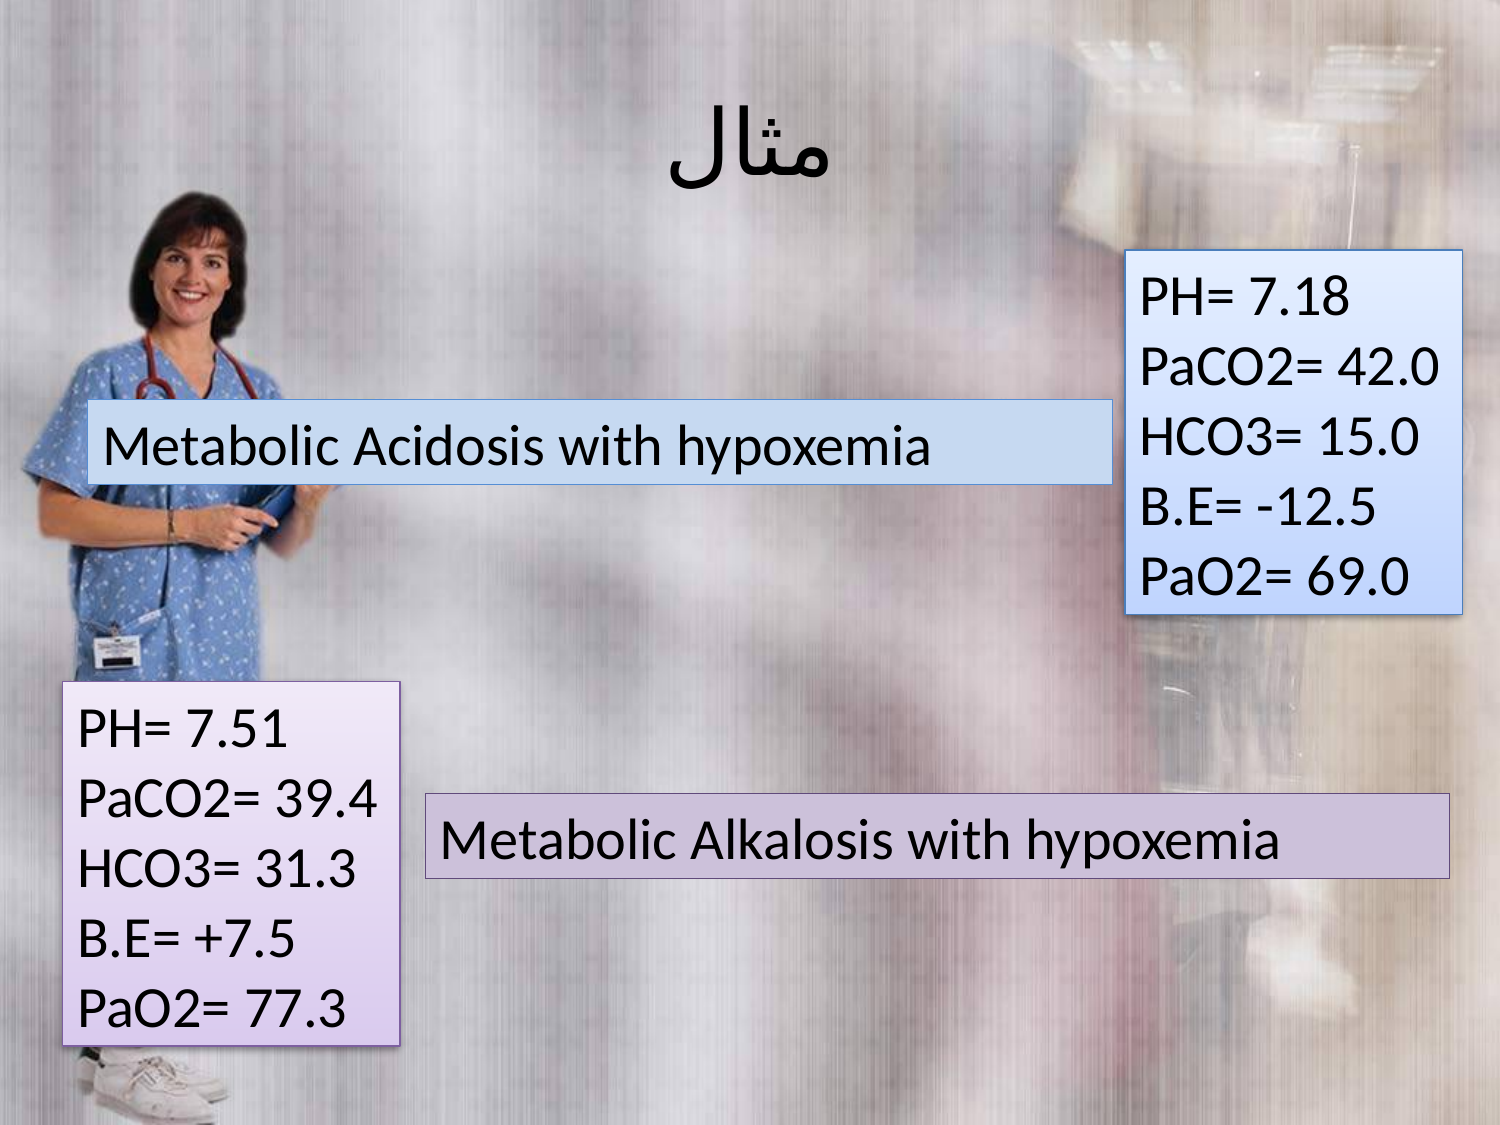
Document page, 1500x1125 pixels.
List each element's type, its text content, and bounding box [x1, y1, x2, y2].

text_box Metabolic Alkalosis with hypoxemia [425, 793, 1450, 879]
text_box Metabolic Acidosis with hypoxemia [87, 399, 1113, 485]
title مثال [74, 44, 1426, 233]
picture [0, 0, 1500, 1125]
text_box PH= 7.18 PaCO2= 42.0 HCO3= 15.0 B.E= -12.5 PaO2= 69.0 [1124, 249, 1463, 615]
text_box PH= 7.51 PaCO2= 39.4 HCO3= 31.3 B.E= +7.5 PaO2= 77.3 [62, 681, 401, 1047]
